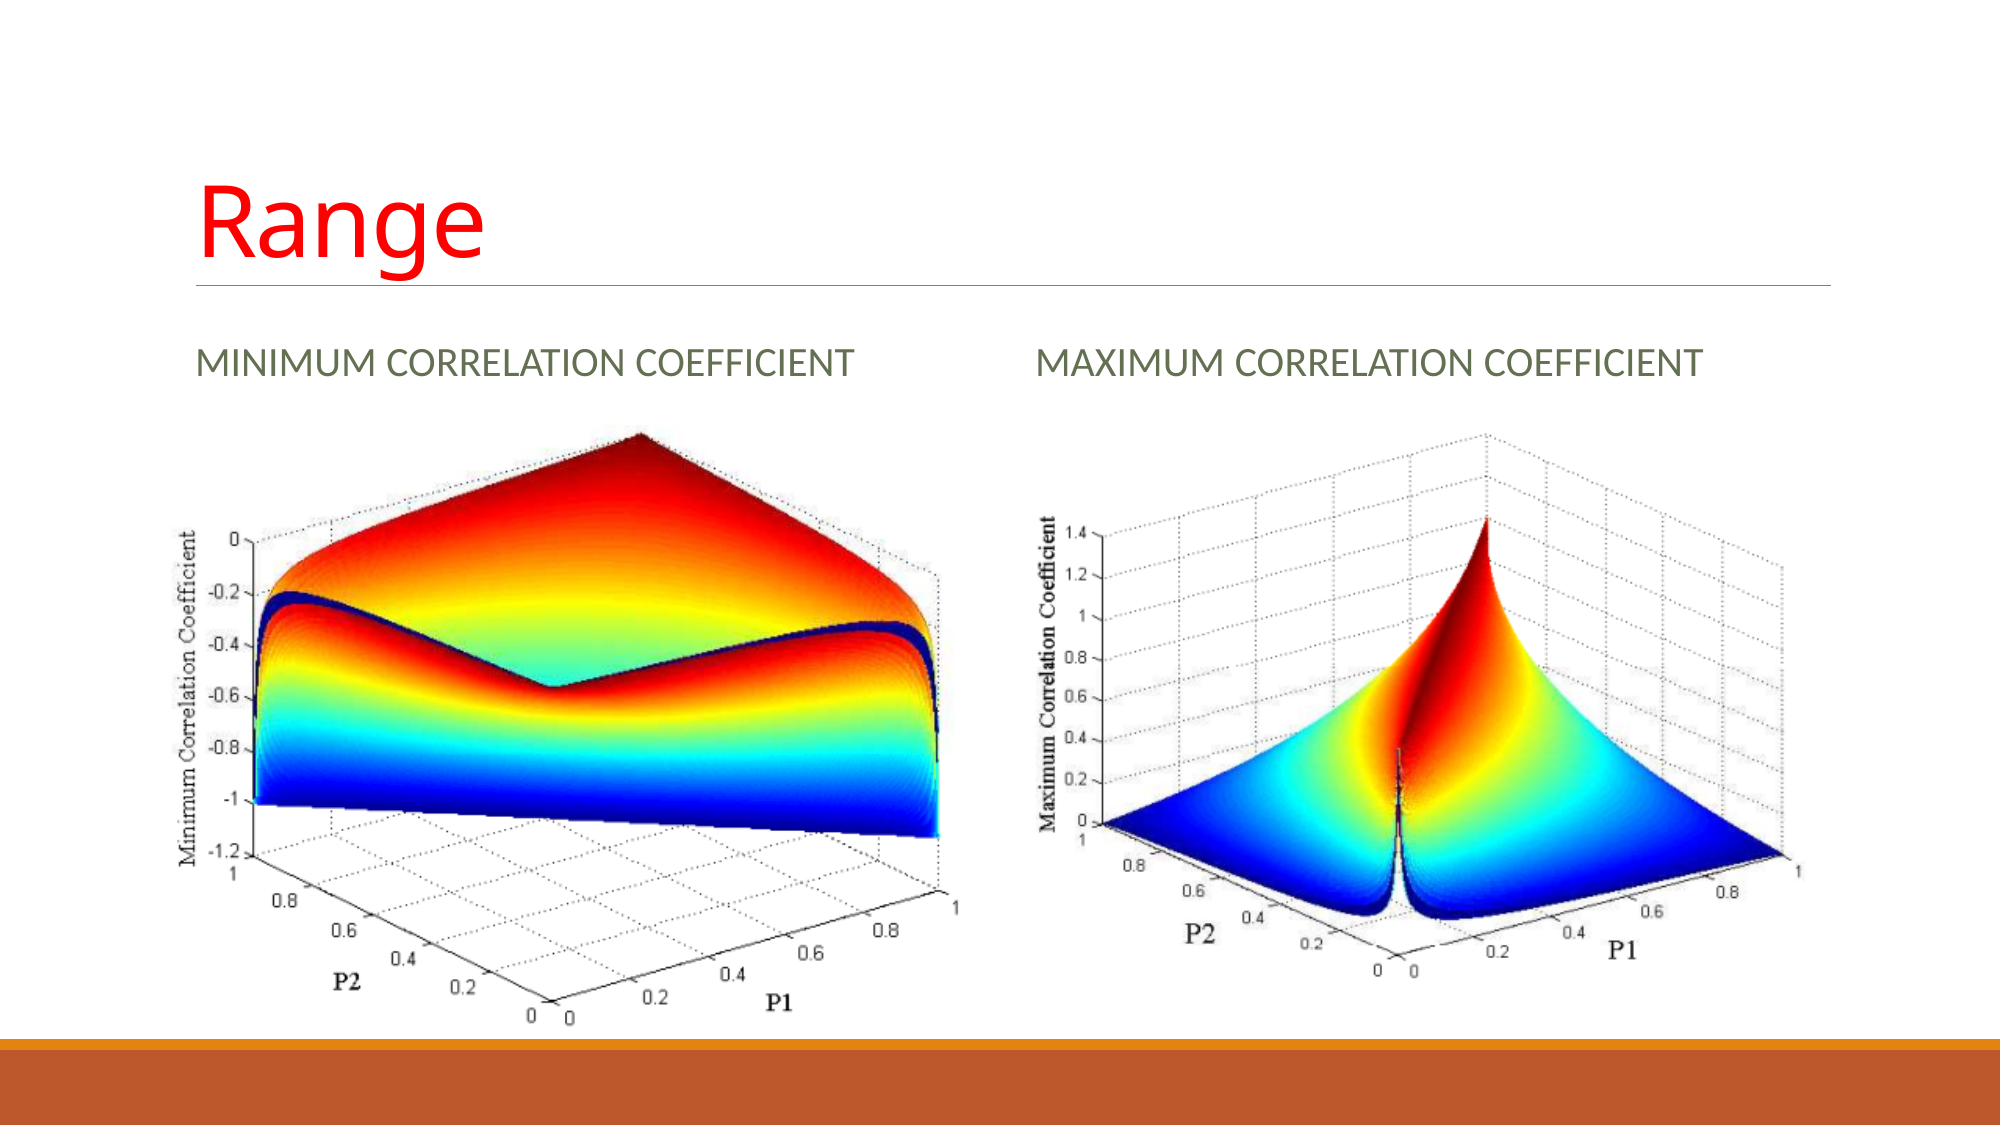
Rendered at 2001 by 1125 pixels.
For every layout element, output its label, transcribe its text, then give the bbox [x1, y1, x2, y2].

picture [1004, 396, 1845, 1006]
picture [150, 396, 991, 1037]
list Minimum Correlation Coefficient [180, 302, 990, 393]
title Range [180, 47, 1830, 285]
list Maximum Correlation Coefficient [1020, 302, 1830, 393]
